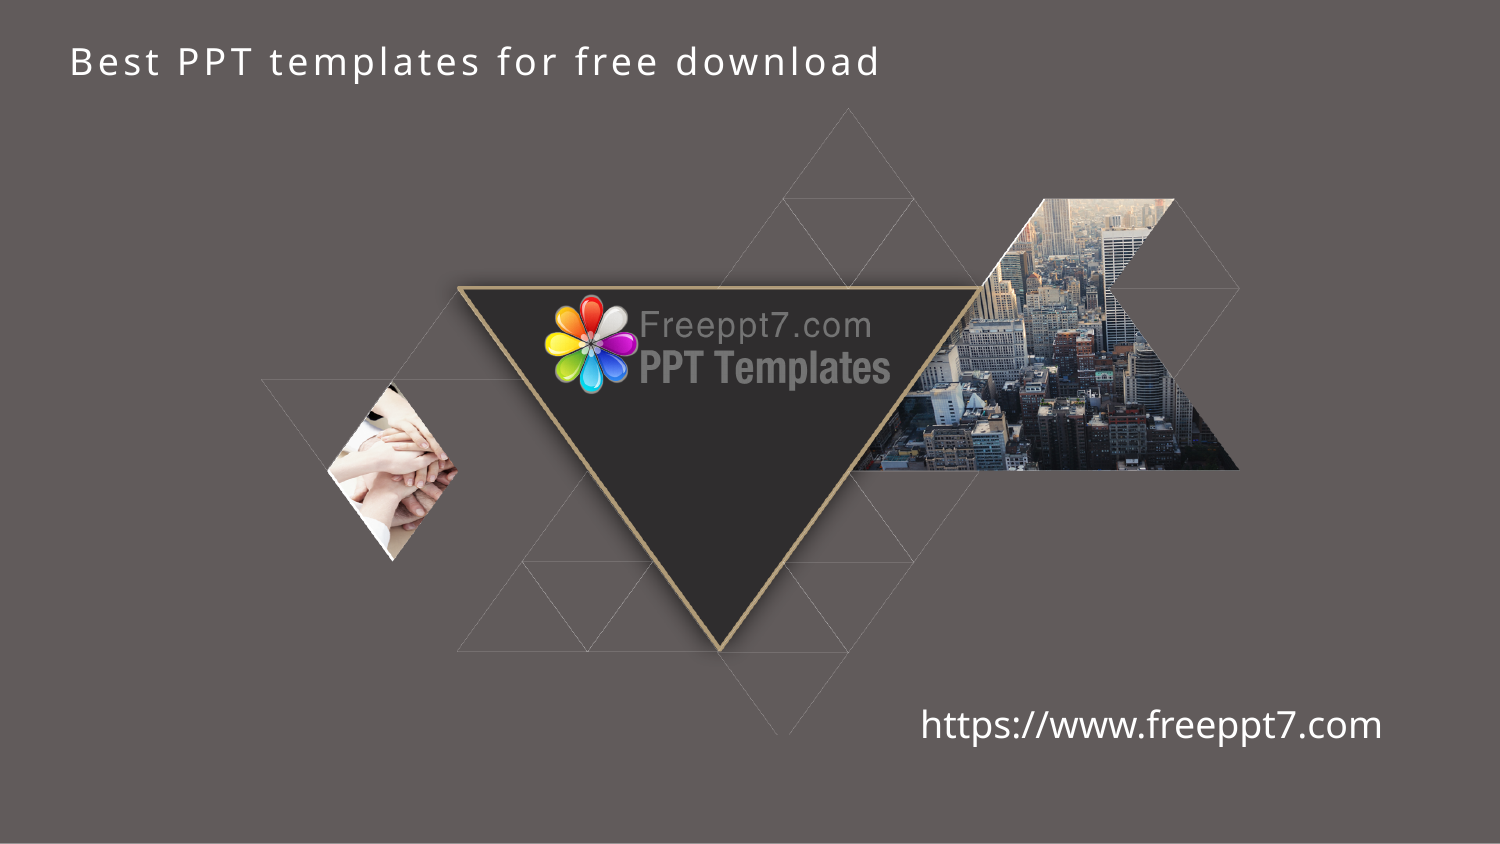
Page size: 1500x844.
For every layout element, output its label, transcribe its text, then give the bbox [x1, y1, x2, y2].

picture [0, 109, 1500, 735]
text_box Best PPT templates for free download [54, 30, 896, 91]
text_box https://www.freeppt7.com [905, 693, 1399, 754]
